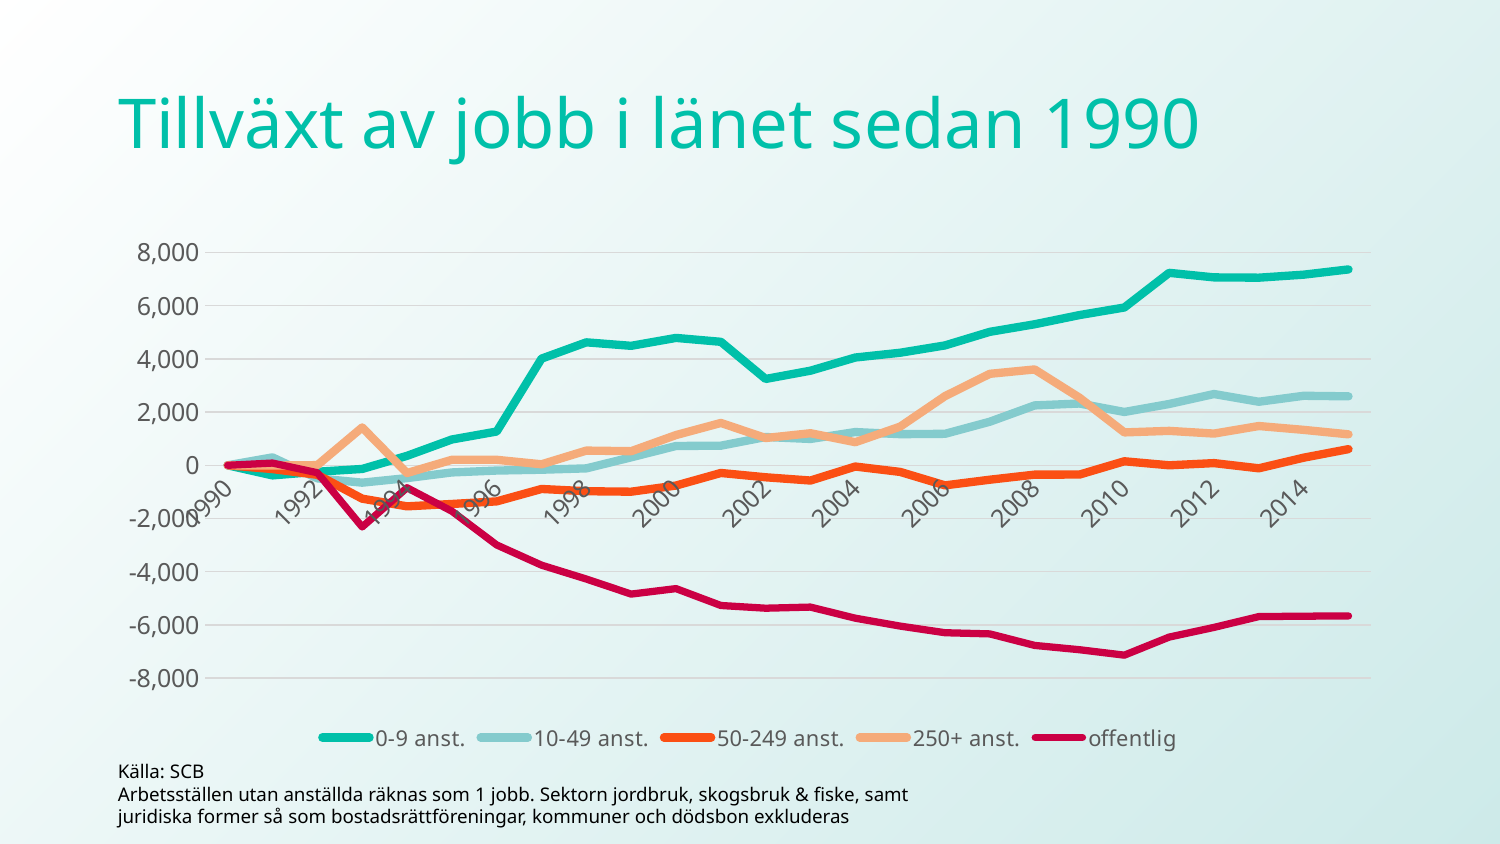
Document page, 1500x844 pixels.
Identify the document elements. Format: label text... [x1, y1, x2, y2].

title Tillväxt av jobb i länet sedan 1990 [103, 44, 1397, 208]
text_box Källa: SCB Arbetsställen utan anställda räknas som 1 jobb. Sektorn jordbruk, skogsbruk & fiske, samt juridiska former så som bostadsrättföreningar, kommuner och dödsbon exkluderas [103, 759, 926, 836]
chart [103, 224, 1397, 759]
